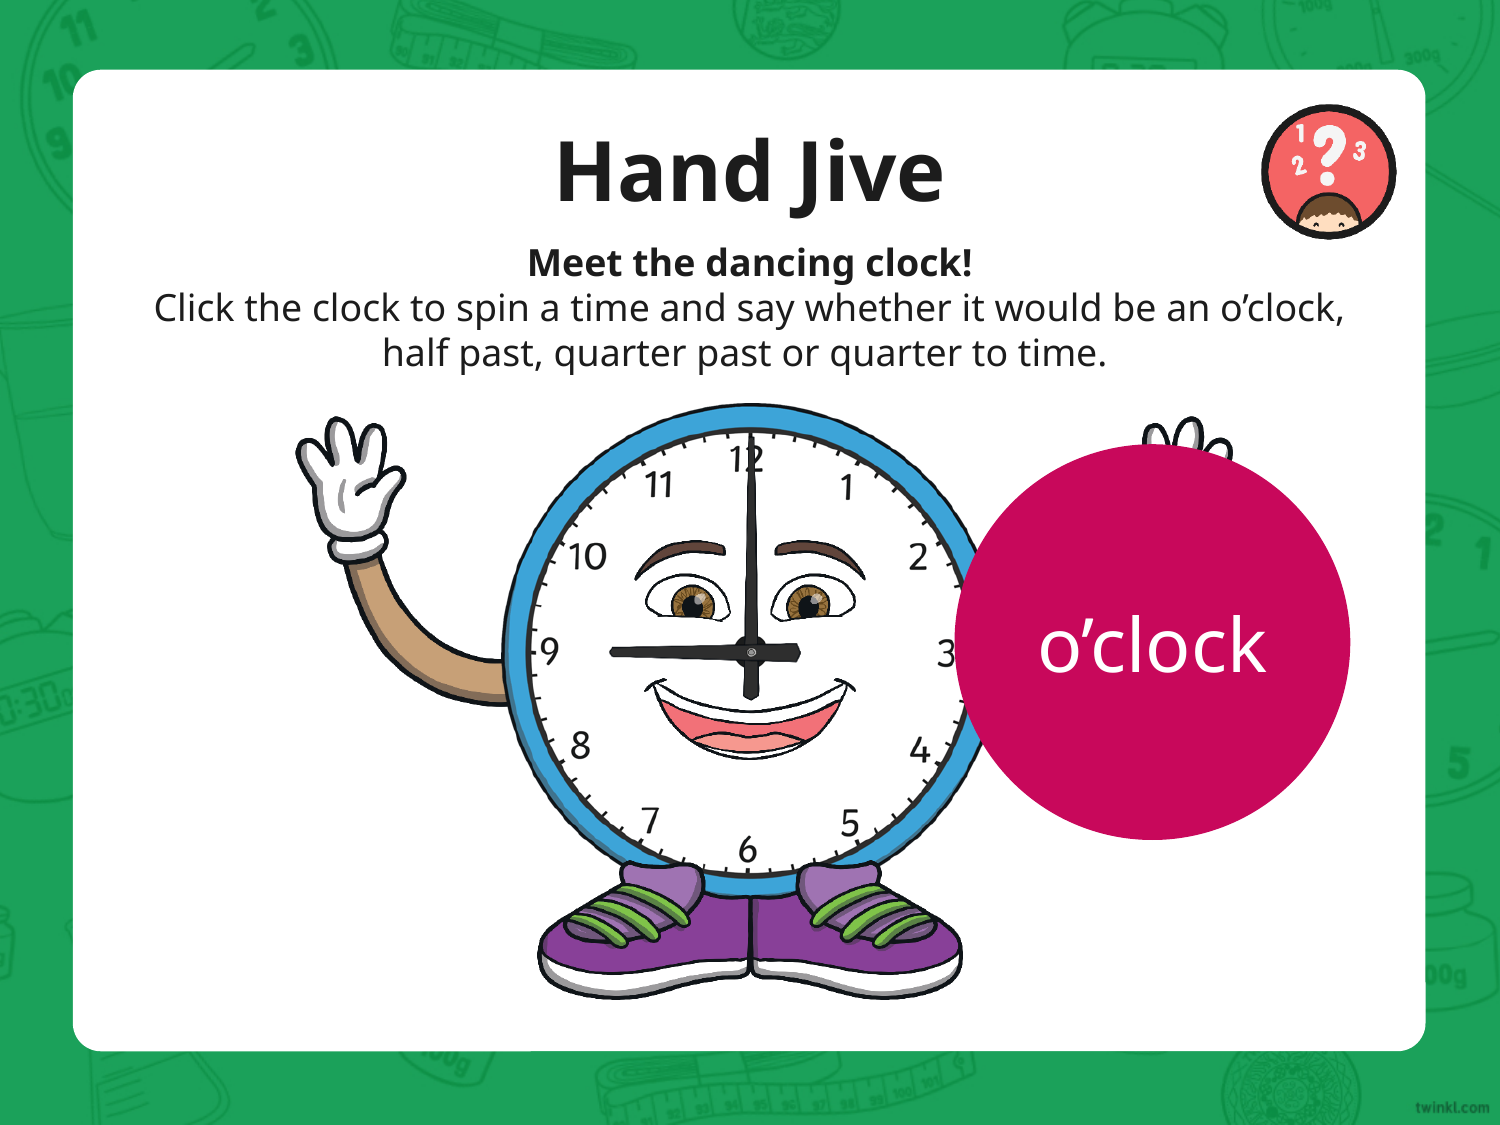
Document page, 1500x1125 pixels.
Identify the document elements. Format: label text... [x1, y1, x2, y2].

text_box o’clock [999, 460, 1352, 842]
picture [0, 0, 1500, 1125]
text_box Meet the dancing clock! Click the clock to spin a time and say whether it would be an o’clock, half past, quarter past or quarter to time. [123, 231, 1376, 382]
text_box Hand Jive [553, 118, 947, 219]
